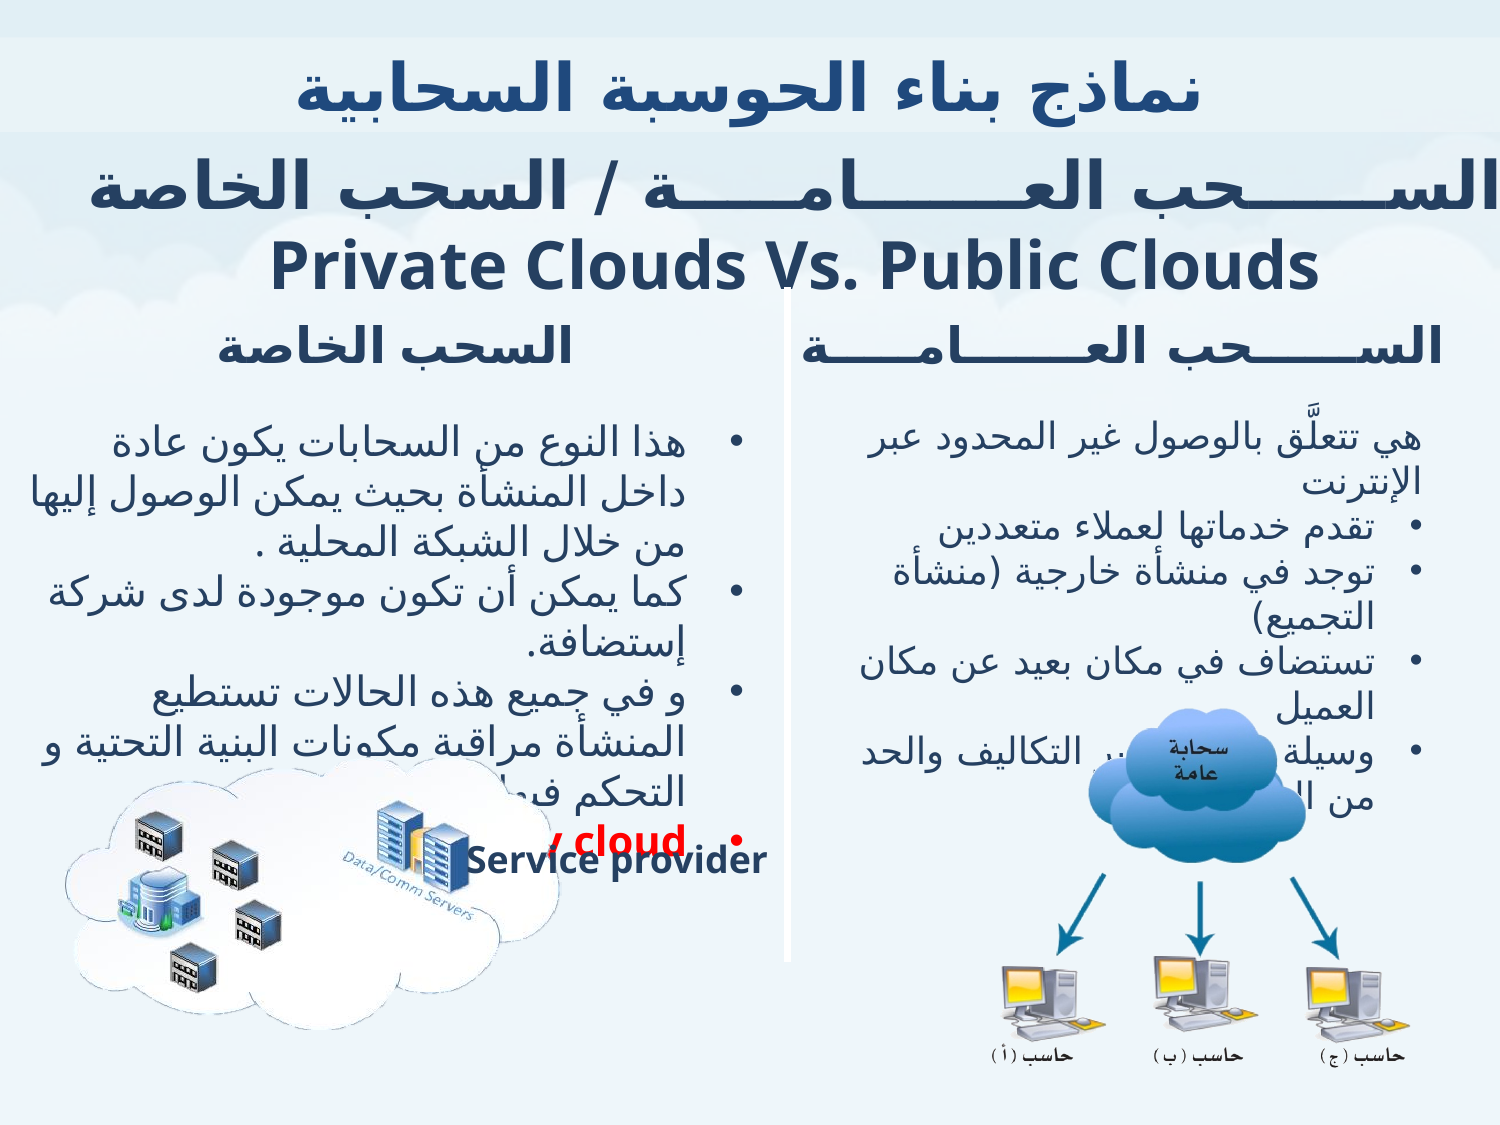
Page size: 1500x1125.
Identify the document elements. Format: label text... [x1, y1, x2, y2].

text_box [62, 749, 734, 1030]
text_box هذا النوع من السحابات يكون عادة داخل المنشأة بحيث يمكن الوصول إليها من خلال الشبكة المحلية . كما يمكن أن تكون موجودة لدى شركة إستضافة. و في جميع هذه الحالات تستطيع المنشأة مراقبة مكونات البنية التحتية و التحكم فيها. My cloud)) [8, 407, 759, 873]
text_box الســــــحب العـــــــامـــــة [791, 305, 1477, 381]
picture [971, 703, 1413, 1074]
text_box نماذج بناء الحوسبة السحابية [0, 37, 1500, 133]
text_box السحب الخاصة [189, 305, 591, 381]
text_box هي تتعلَّق بالوصول غير المحدود عبر الإنترنت تقدم خدماتها لعملاء متعددين توجد في منشأة خارجية (منشأة التجميع) تستضاف في مكان بعيد عن مكان العميل وسيلة مرنة لتوفير التكاليف والحد من المخاطر [824, 404, 1438, 869]
text_box الســــــحب العـــــــامـــــة / السحب الخاصة Private Clouds Vs. Public Clouds [49, 135, 1500, 311]
